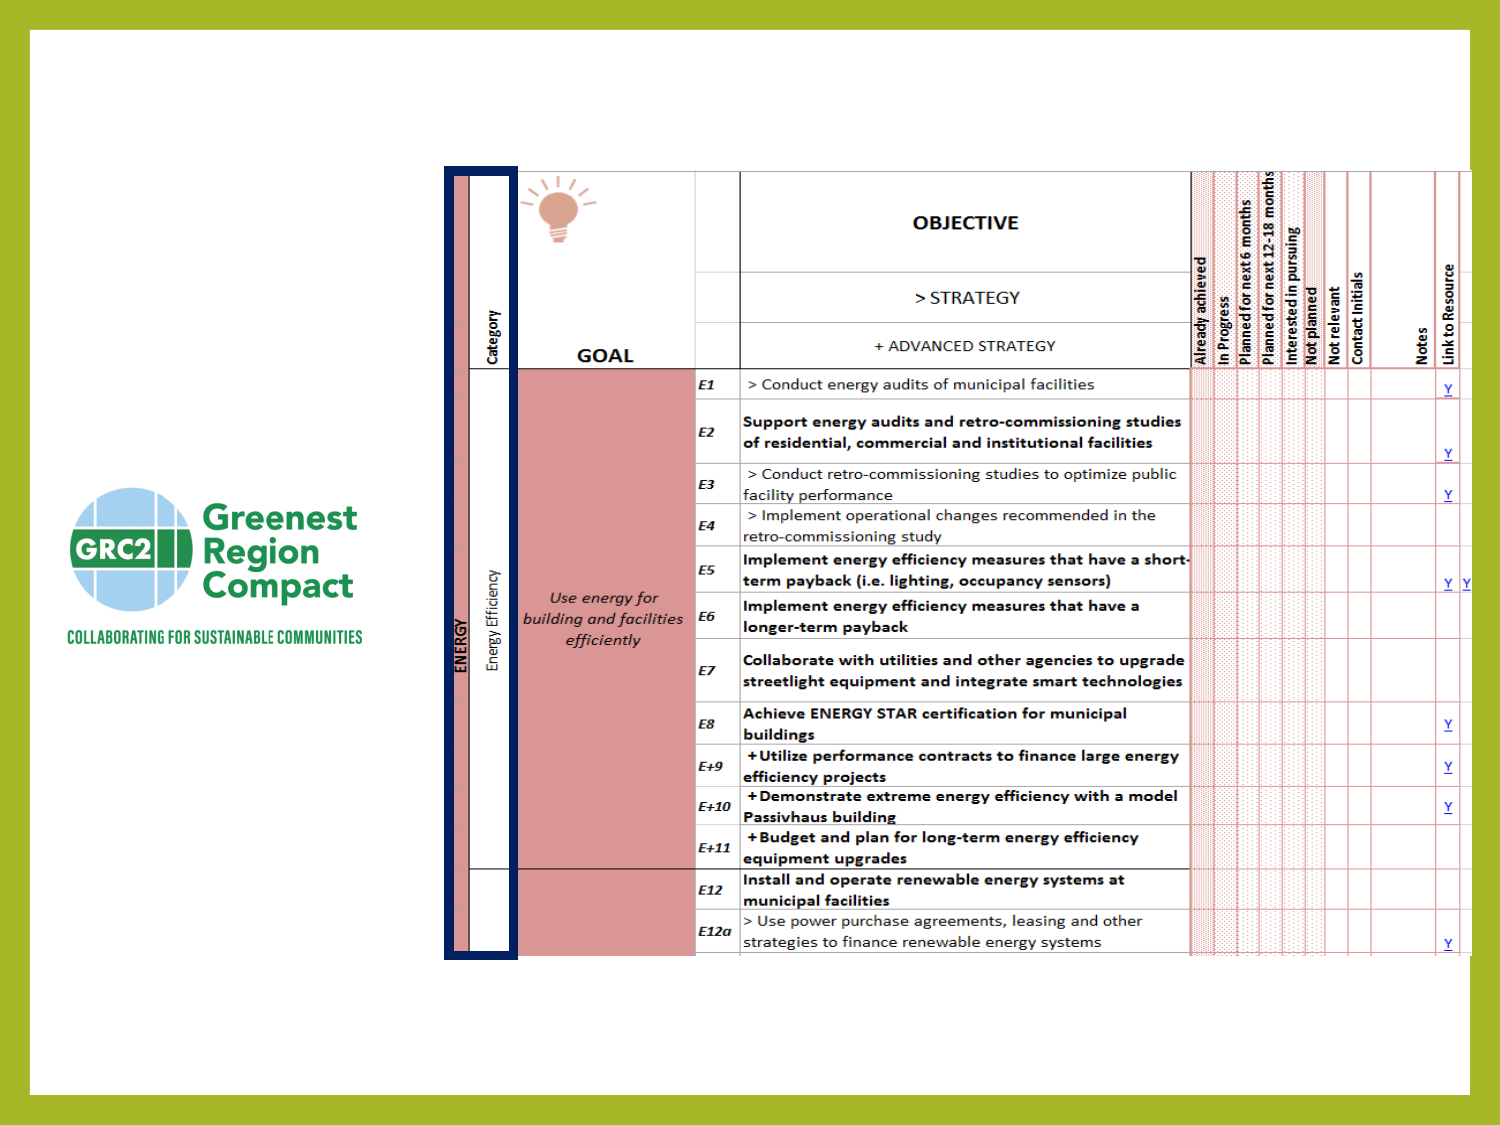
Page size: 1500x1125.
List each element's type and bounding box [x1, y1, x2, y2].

picture [57, 481, 375, 659]
picture [448, 170, 1472, 956]
